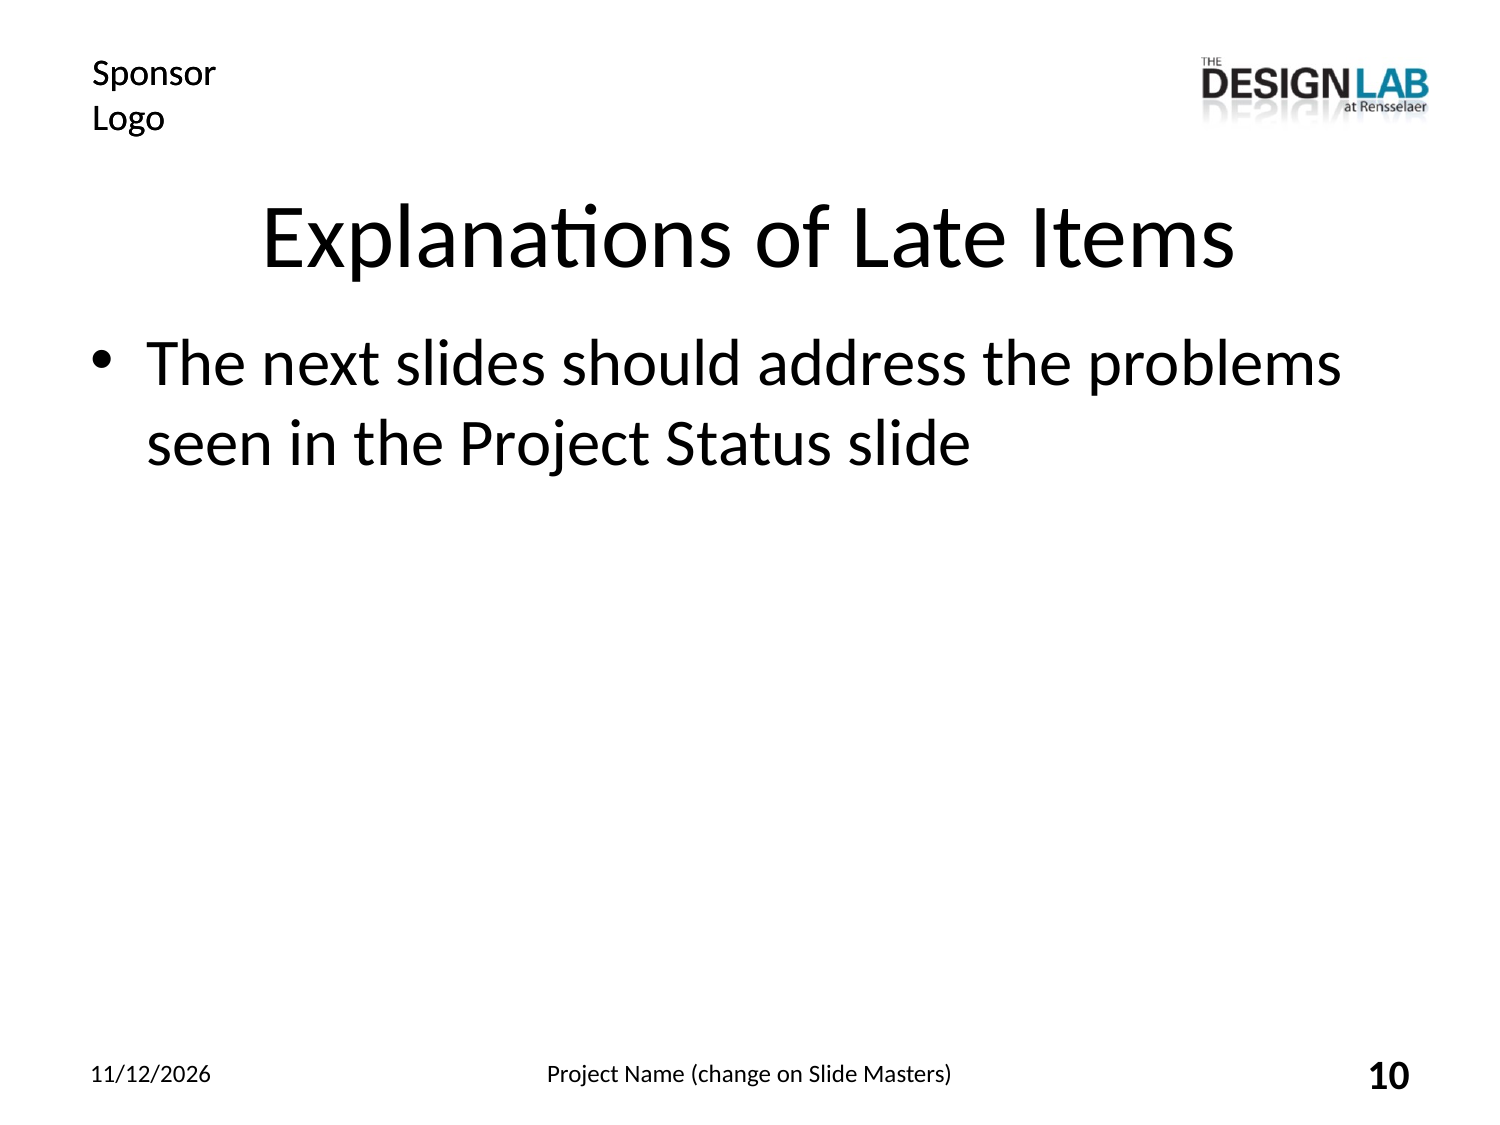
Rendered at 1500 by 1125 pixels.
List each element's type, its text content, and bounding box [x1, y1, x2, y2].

list The next slides should address the problems seen in the Project Status slide [75, 311, 1425, 1005]
slide_number 10 [1074, 1042, 1425, 1103]
title Explanations of Late Items [75, 168, 1425, 292]
picture [1201, 57, 1429, 131]
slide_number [75, 1042, 425, 1103]
footer Project Name (change on Slide Masters) [512, 1042, 988, 1103]
